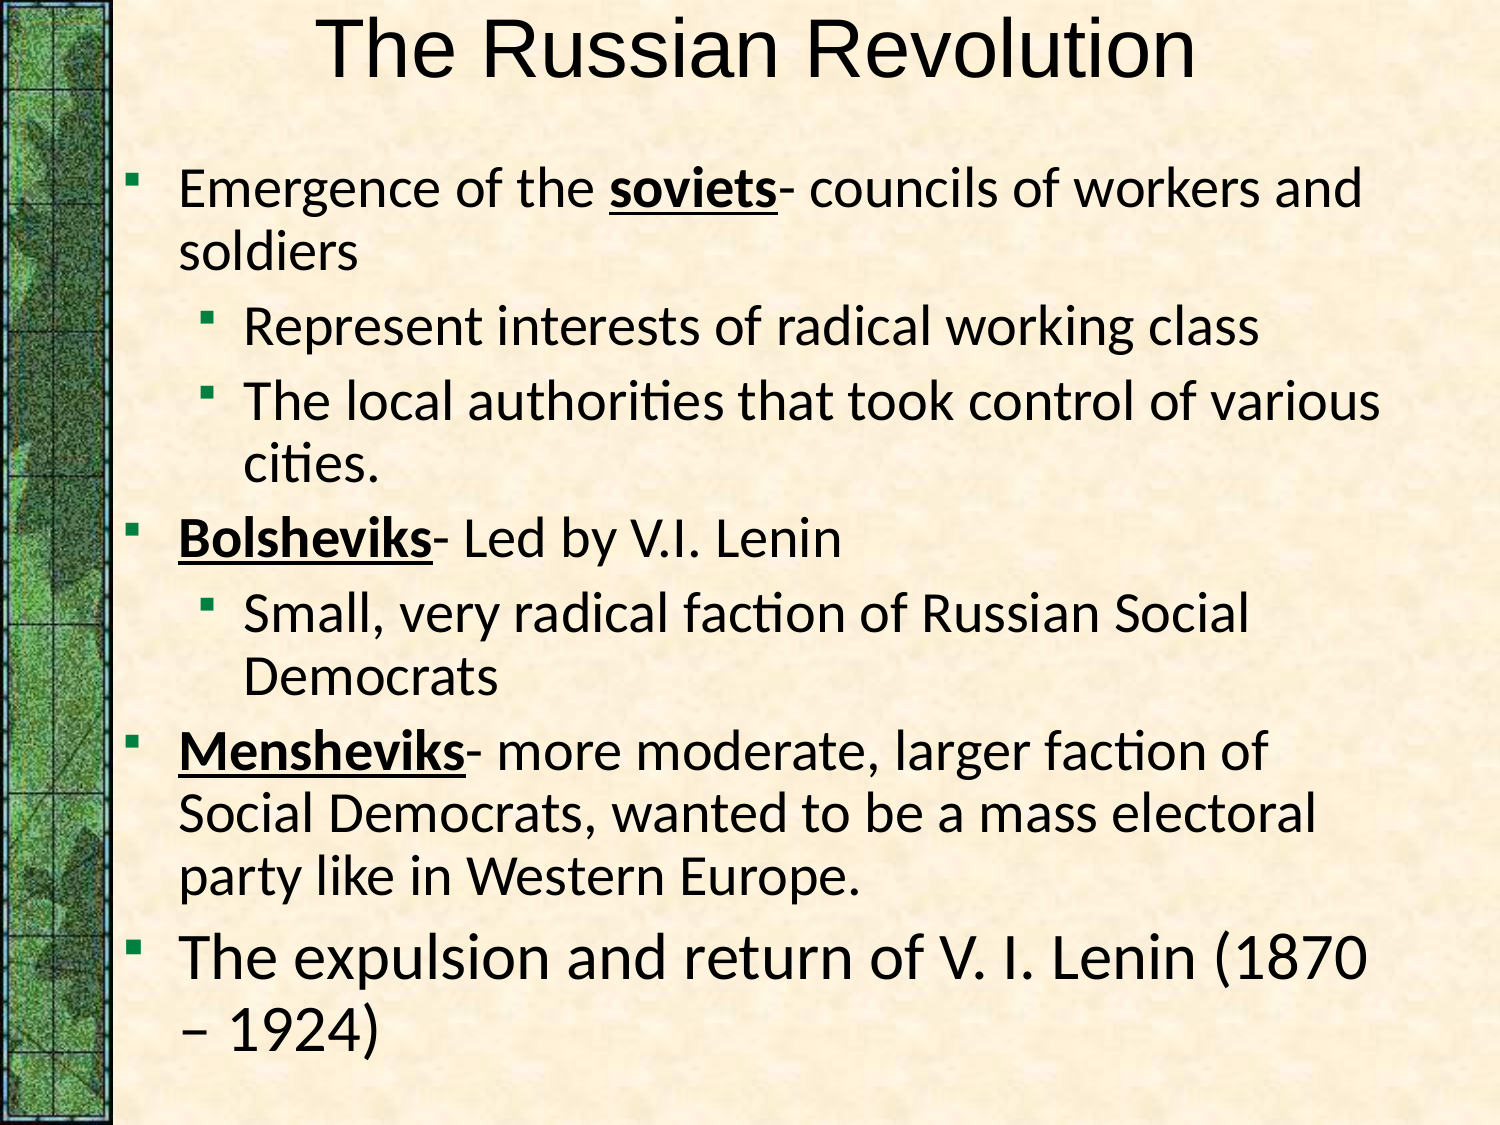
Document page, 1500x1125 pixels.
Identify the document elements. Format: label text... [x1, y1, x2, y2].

list Emergence of the soviets- councils of workers and soldiers Represent interests of radical working class The local authorities that took control of various cities. Bolsheviks- Led by V.I. Lenin Small, very radical faction of Russian Social Democrats Mensheviks- more moderate, larger faction of Social Democrats, wanted to be a mass electoral party like in Western Europe. The expulsion and return of V. I. Lenin (1870 – 1924) [107, 149, 1425, 1125]
title The Russian Revolution [12, 12, 1500, 75]
picture [0, 0, 1500, 1125]
